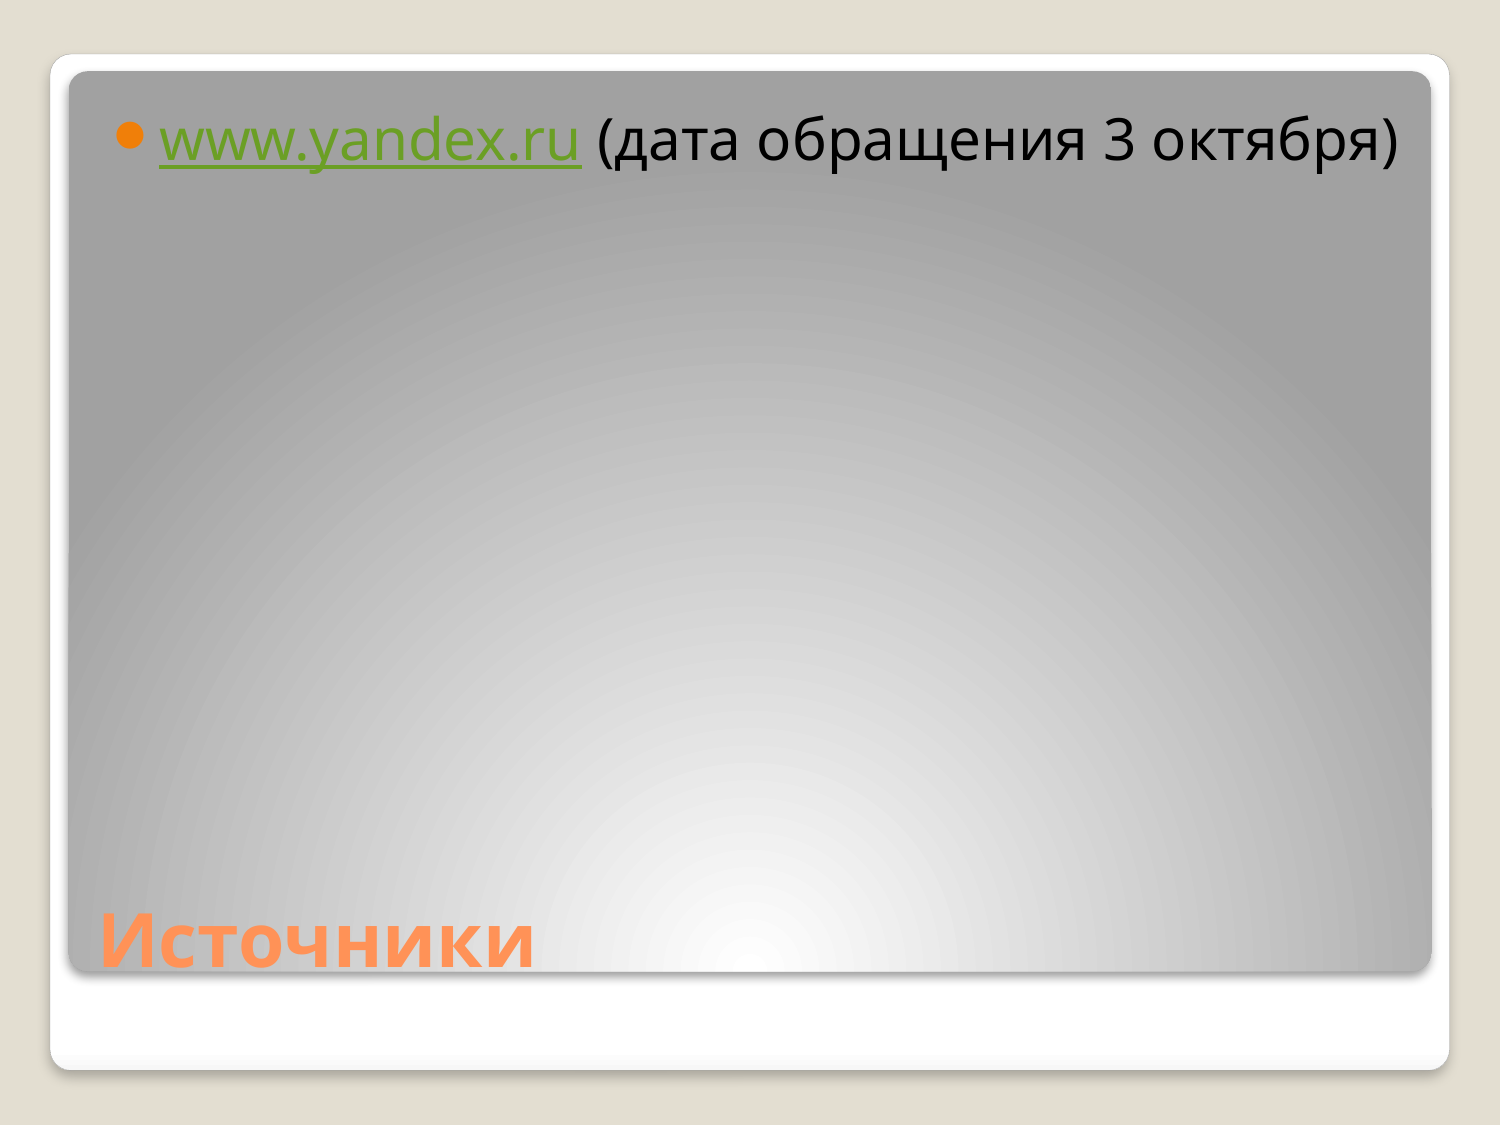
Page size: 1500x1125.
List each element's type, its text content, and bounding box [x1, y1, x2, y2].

list www.yandex.ru (дата обращения 3 октября) [82, 86, 1425, 774]
title Источники [82, 817, 1425, 990]
